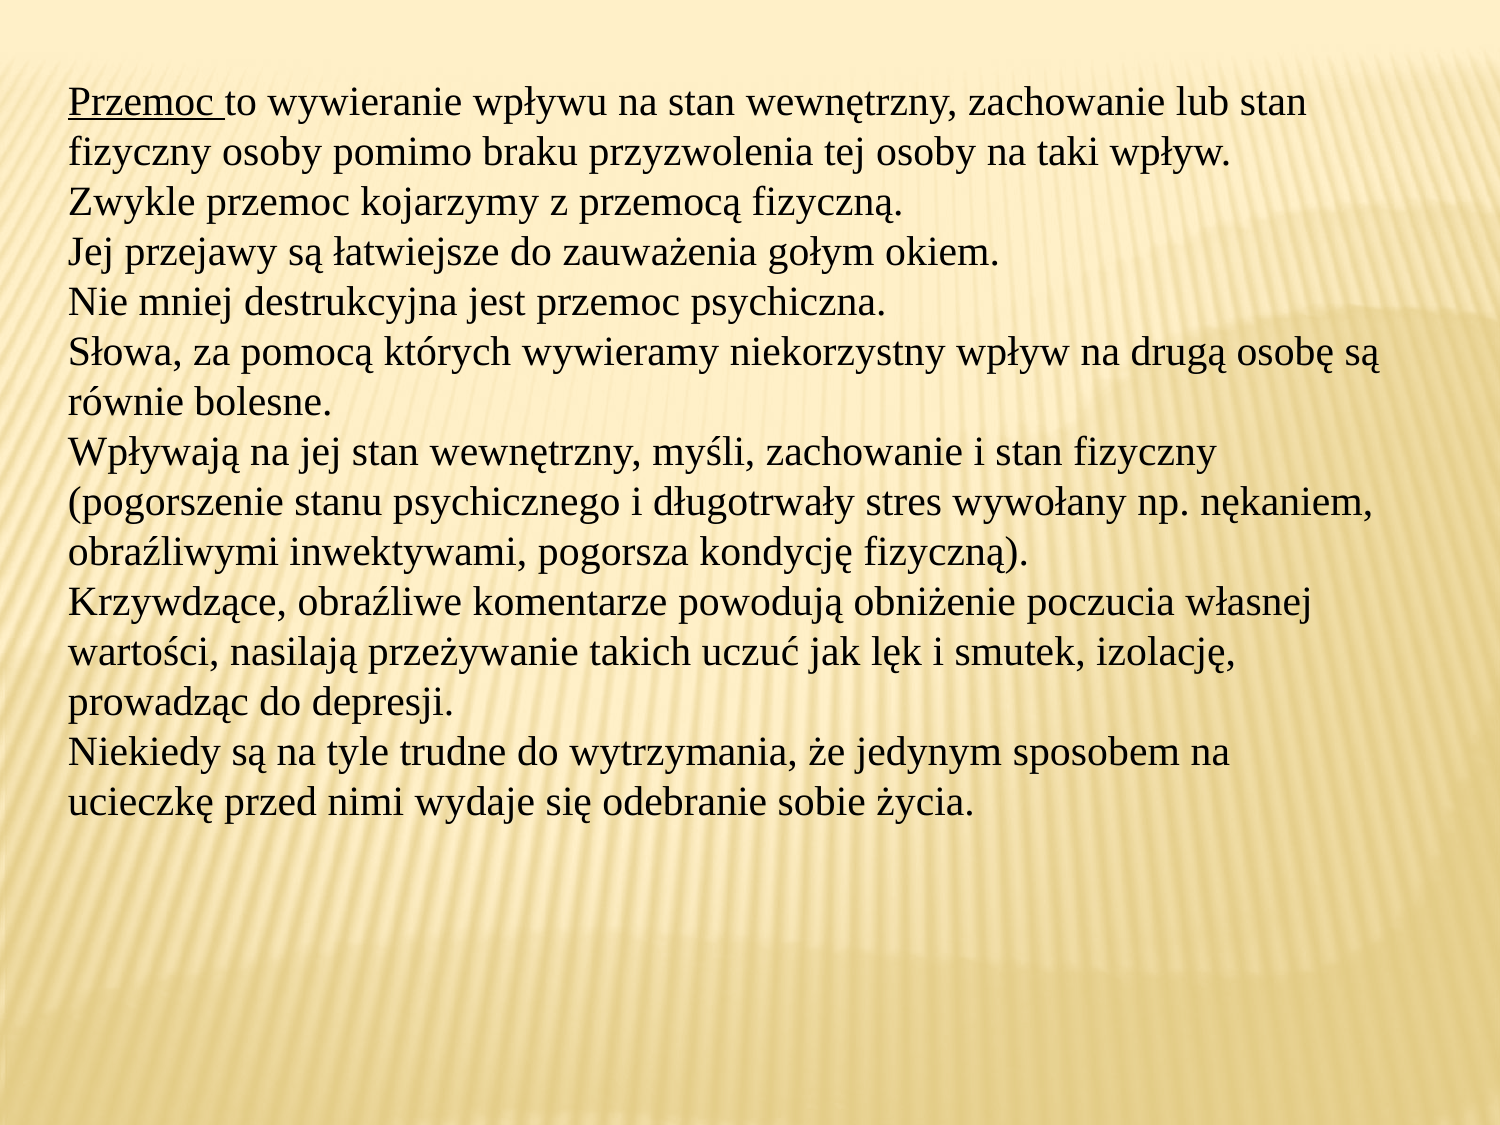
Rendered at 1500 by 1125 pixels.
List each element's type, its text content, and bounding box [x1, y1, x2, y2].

text_box Przemoc to wywieranie wpływu na stan wewnętrzny, zachowanie lub stan fizyczny osoby pomimo braku przyzwolenia tej osoby na taki wpływ. Zwykle przemoc kojarzymy z przemocą fizyczną. Jej przejawy są łatwiejsze do zauważenia gołym okiem. Nie mniej destrukcyjna jest przemoc psychiczna. Słowa, za pomocą których wywieramy niekorzystny wpływ na drugą osobę są równie bolesne. Wpływają na jej stan wewnętrzny, myśli, zachowanie i stan fizyczny (pogorszenie stanu psychicznego i długotrwały stres wywołany np. nękaniem, obraźliwymi inwektywami, pogorsza kondycję fizyczną). Krzywdzące, obraźliwe komentarze powodują obniżenie poczucia własnej wartości, nasilają przeżywanie takich uczuć jak lęk i smutek, izolację, prowadząc do depresji. Niekiedy są na tyle trudne do wytrzymania, że jedynym sposobem na ucieczkę przed nimi wydaje się odebranie sobie życia. [53, 66, 1400, 832]
